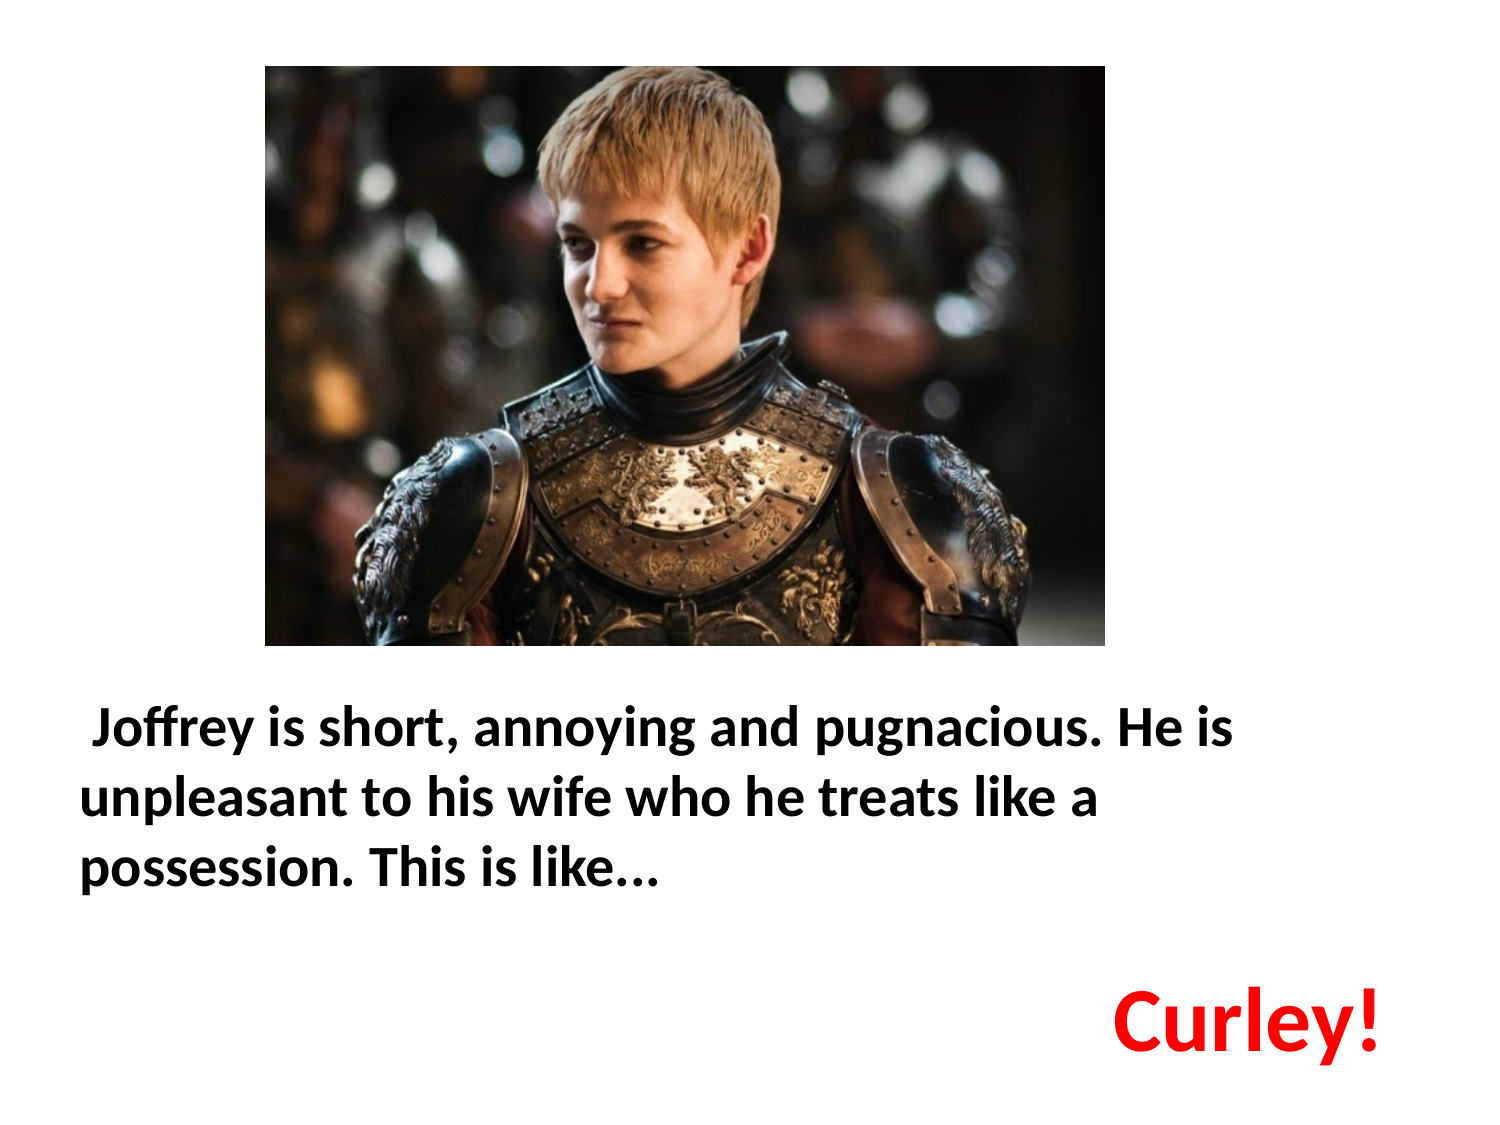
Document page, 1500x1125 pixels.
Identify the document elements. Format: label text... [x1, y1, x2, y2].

text_box Curley! [395, 952, 1400, 1077]
picture [265, 66, 1105, 646]
text_box Joffrey is short, annoying and pugnacious. He is unpleasant to his wife who he treats like a possession. This is like... [64, 680, 1400, 951]
